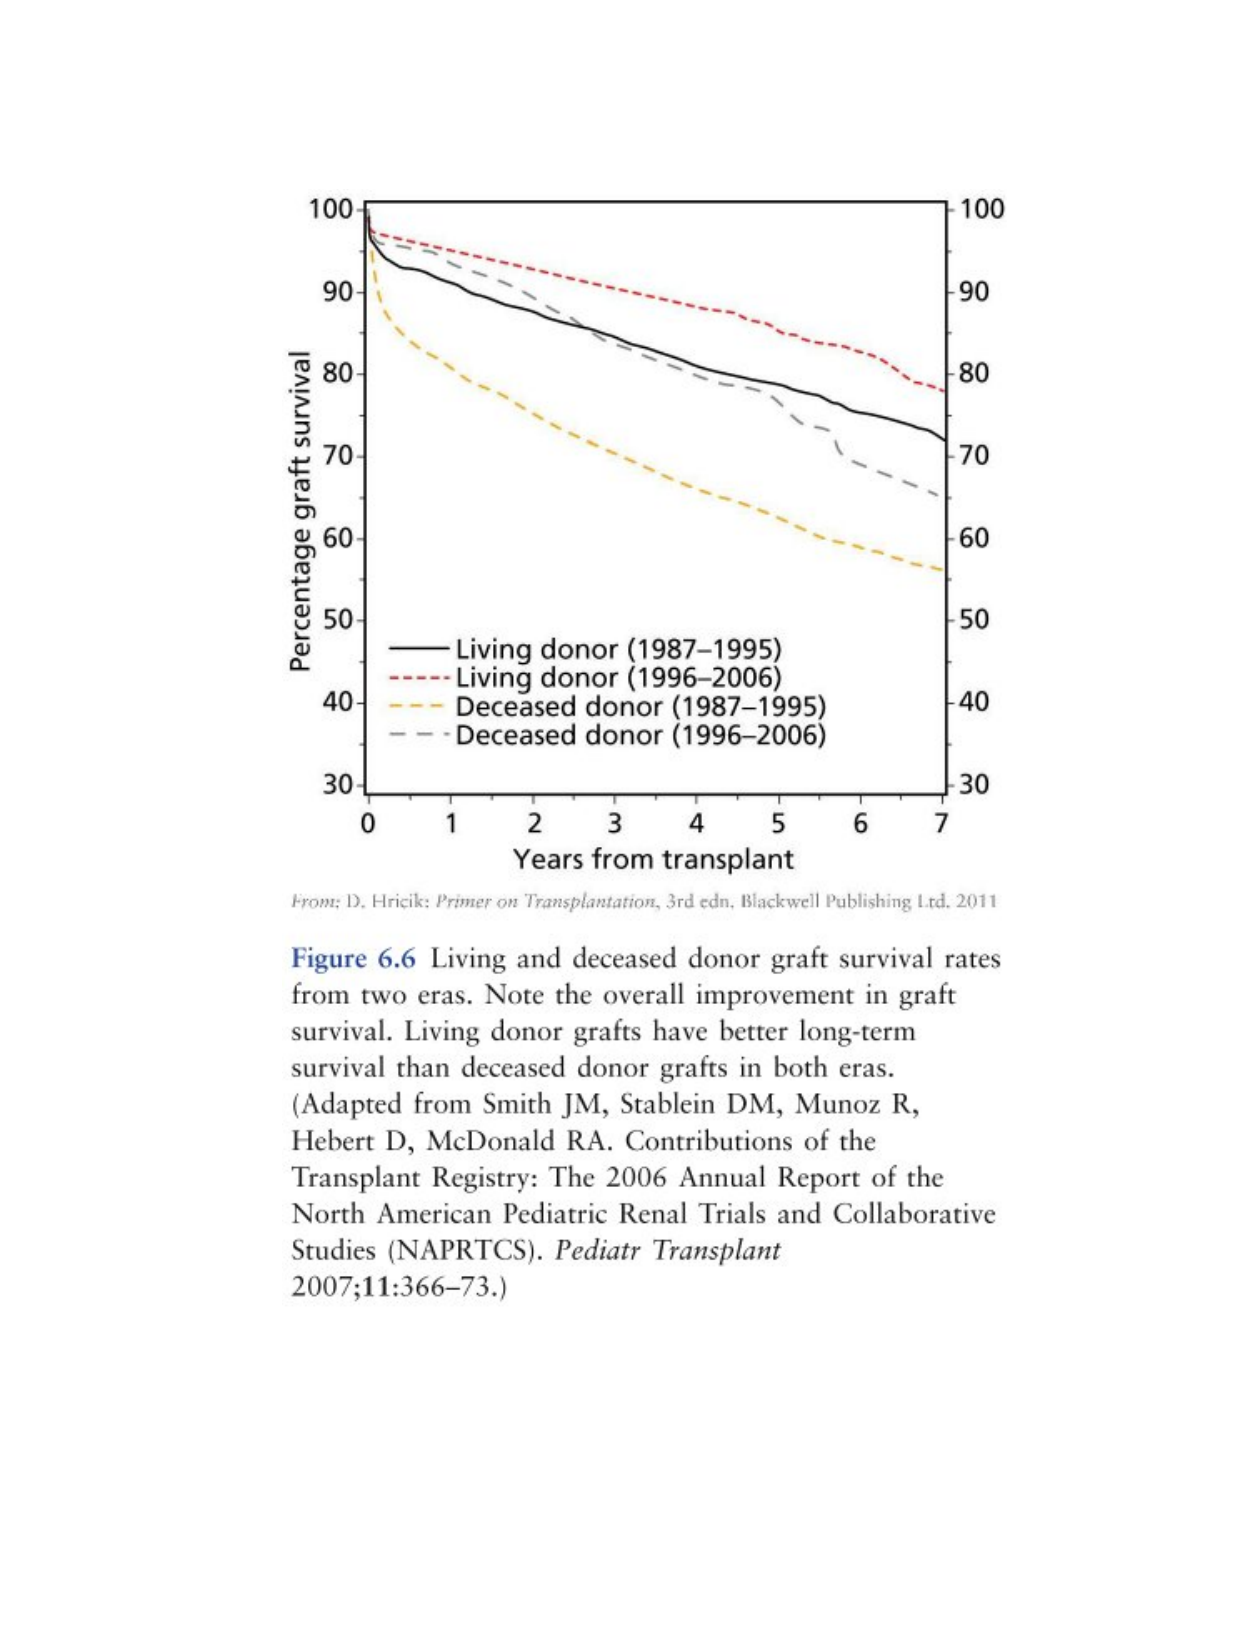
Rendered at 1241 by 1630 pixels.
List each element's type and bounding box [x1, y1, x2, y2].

picture [282, 189, 1008, 1311]
